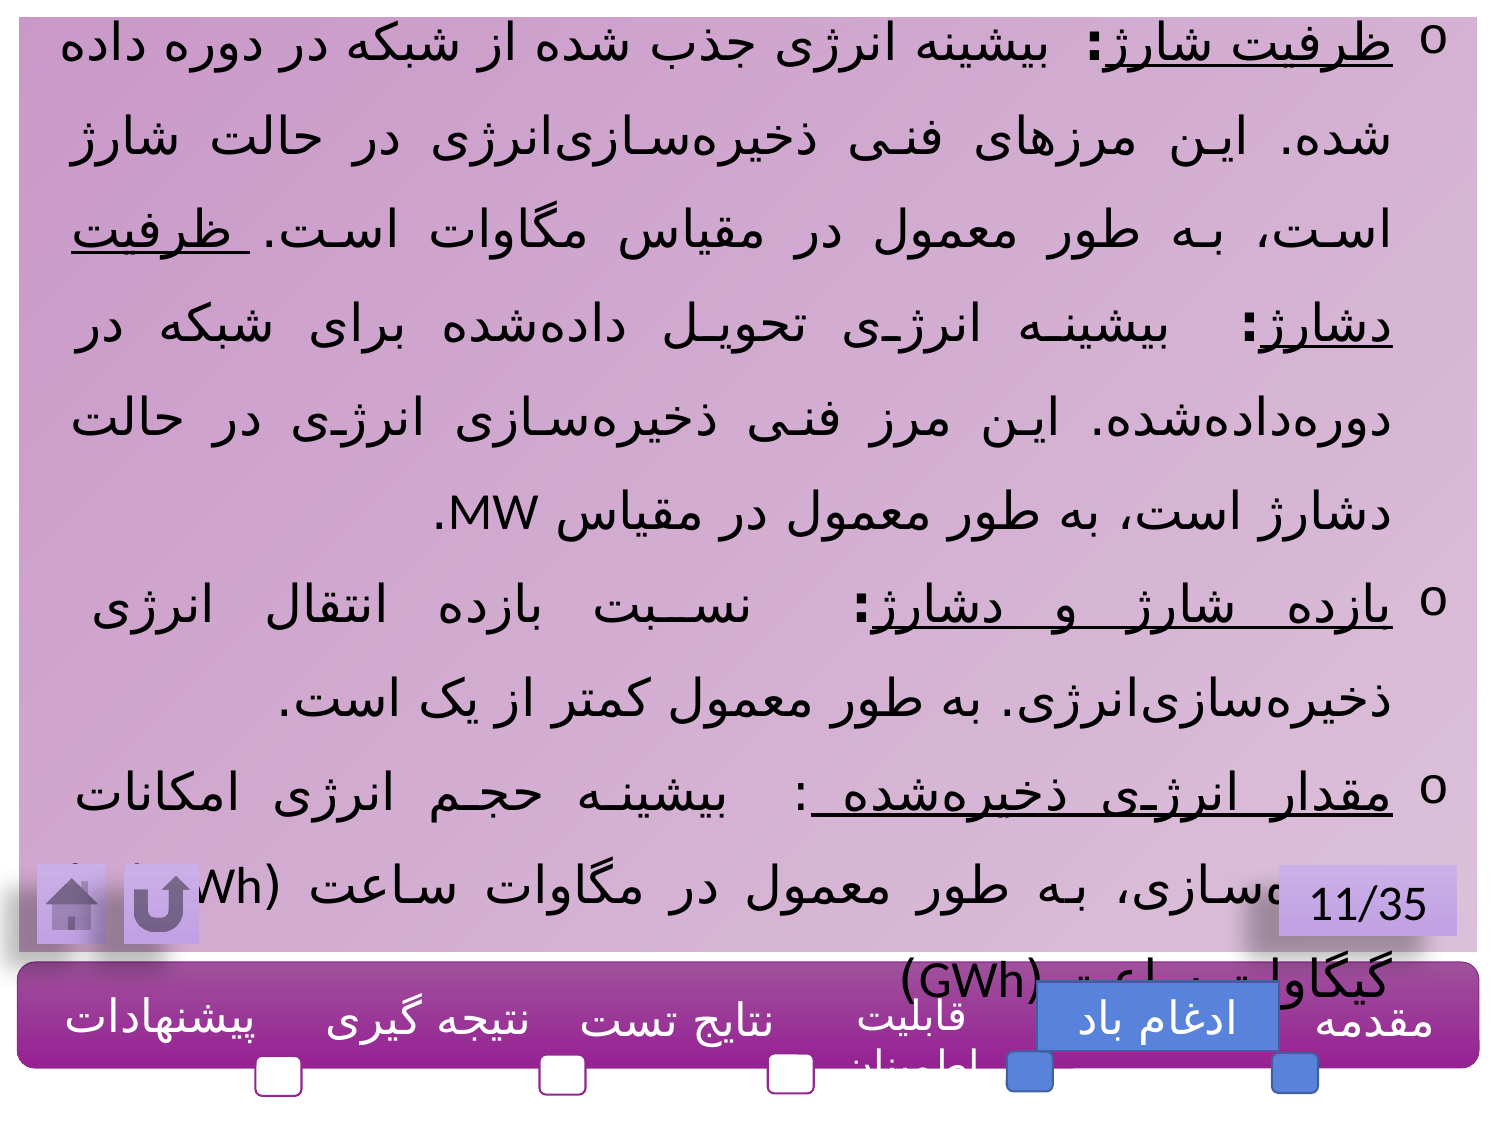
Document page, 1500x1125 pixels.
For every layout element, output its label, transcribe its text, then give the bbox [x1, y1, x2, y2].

text_box [37, 863, 107, 945]
text_box [16, 961, 1480, 1069]
text_box [538, 1053, 587, 1096]
text_box [254, 1054, 303, 1097]
text_box [16, 14, 1480, 955]
text_box ادغام باد [1036, 980, 1280, 1052]
text_box پیشنهادات [37, 978, 285, 1049]
text_box نتیجه گیری [284, 981, 559, 1052]
text_box [37, 27, 44, 863]
text_box [124, 863, 200, 944]
text_box خصیصه‌های مشترک ذخیره‌سازی انرژی ظرفیت شارژ: بیشینه انرژی جذب ‌شده از شبکه در دوره ‌داده ‌شده. این مرزهای فنی ذخیره‌سازی‌انرژی در حالت شارژ است، به طور معمول در مقیاس مگاوات است. ظرفیت دشارژ: بیشینه انرژی تحویل داده‌شده برای شبکه در دوره‌داده‌شده. این مرز فنی ذخیره‌سازی انرژی در حالت دشارژ است، به طور معمول در مقیاس MW. بازده شارژ و دشارژ: نسبت بازده انتقال انرژی ذخیره‌سازی‌انرژی. به طور معمول کمتر از یک است. مقدار انرژی ذخیره‌شده : بیشینه حجم انرژی امکانات ذخیره‌سازی، به طور معمول در مگاوات ساعت (MWh) یا گیگاوات ساعت (GWh) [44, 27, 1464, 864]
text_box نتایج تست [564, 983, 791, 1054]
text_box [1270, 1051, 1320, 1095]
text_box قابلیت اطمینان [791, 981, 1032, 1097]
text_box [1005, 1050, 1054, 1093]
text_box مقدمه [1280, 982, 1472, 1053]
text_box 11/35 [1279, 864, 1457, 937]
text_box [766, 1052, 815, 1095]
